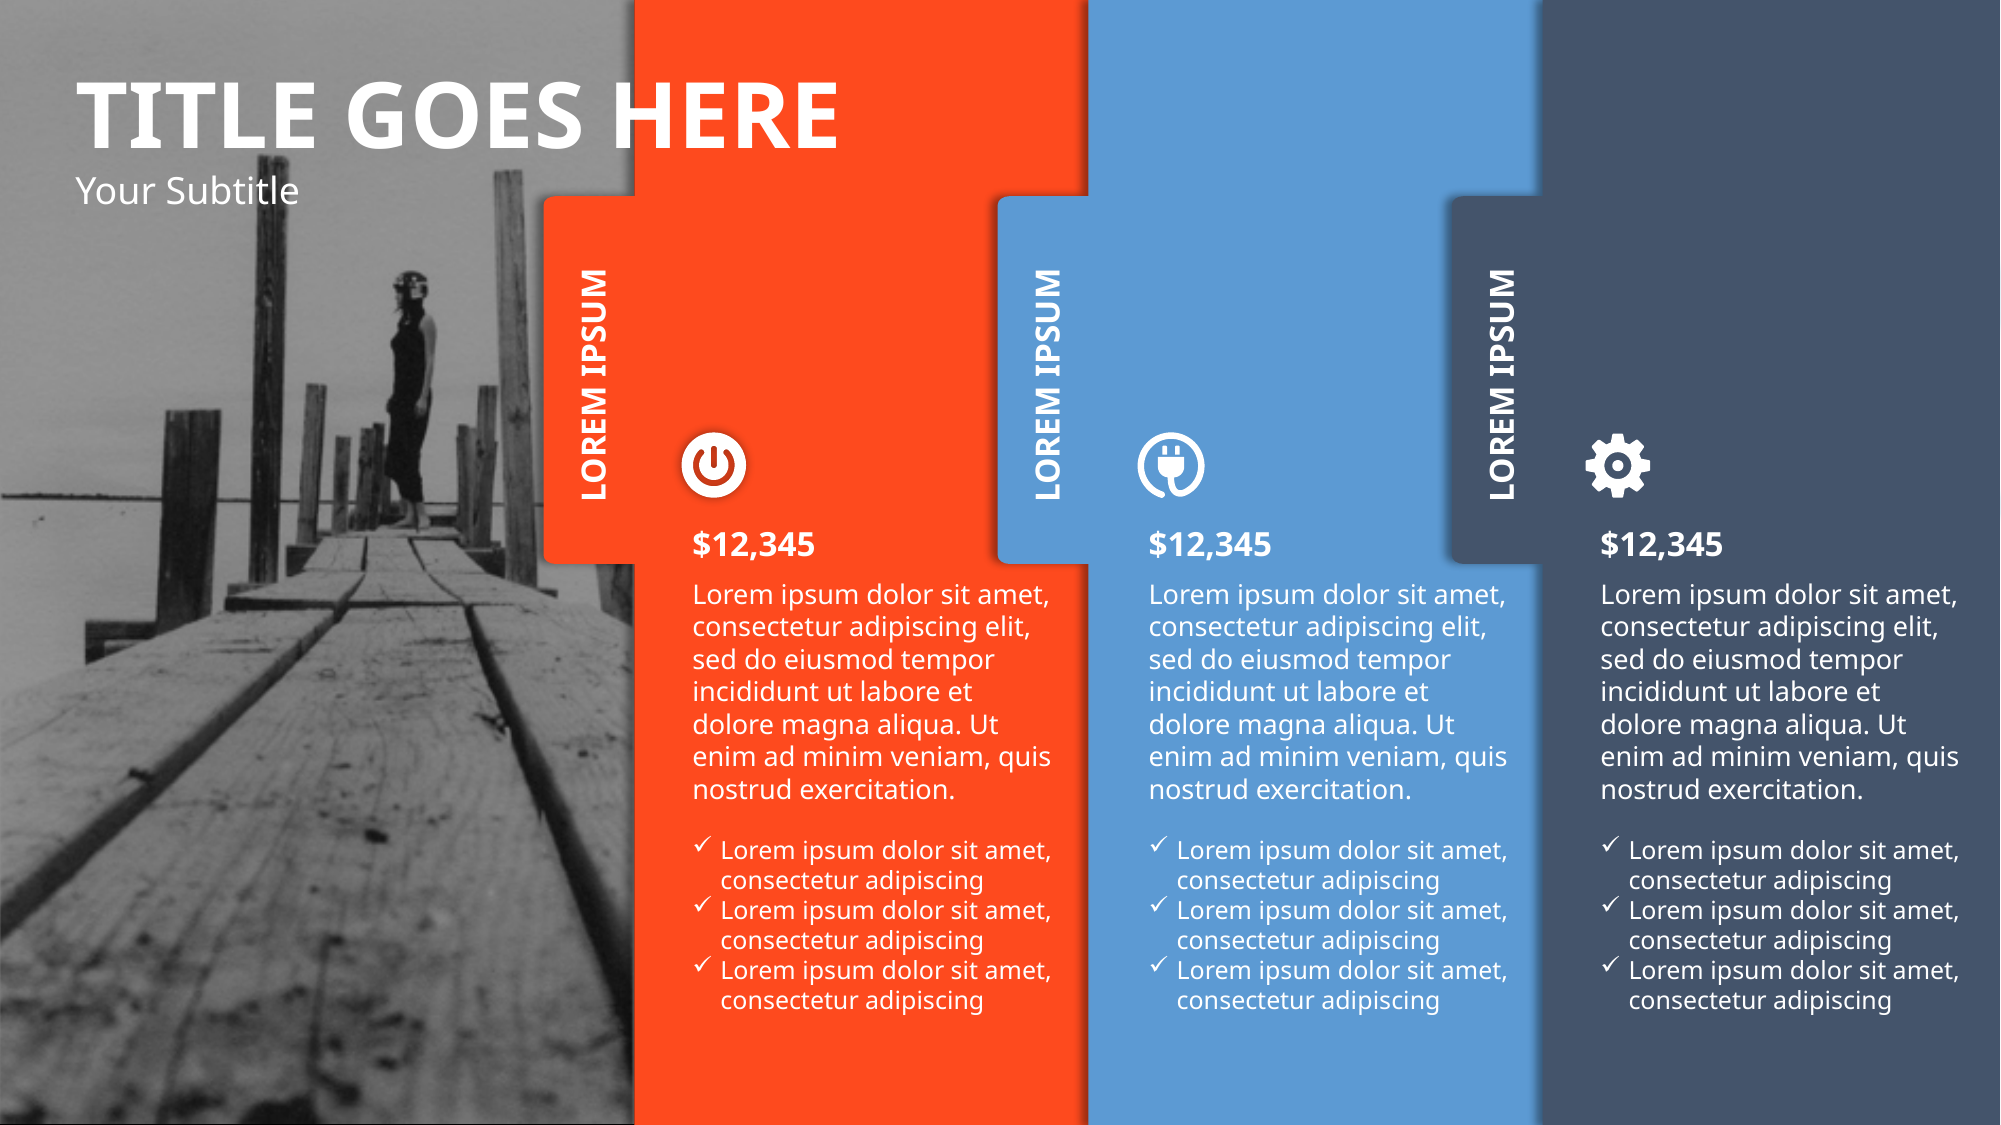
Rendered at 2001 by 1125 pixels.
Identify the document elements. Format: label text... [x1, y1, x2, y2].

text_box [997, 0, 1451, 1125]
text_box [1451, 0, 2000, 1125]
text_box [1585, 433, 1651, 498]
text_box [0, 0, 543, 1125]
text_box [543, 0, 997, 1125]
text_box TITLE GOES HERE Your Subtitle [60, 49, 543, 220]
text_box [1137, 432, 1205, 498]
